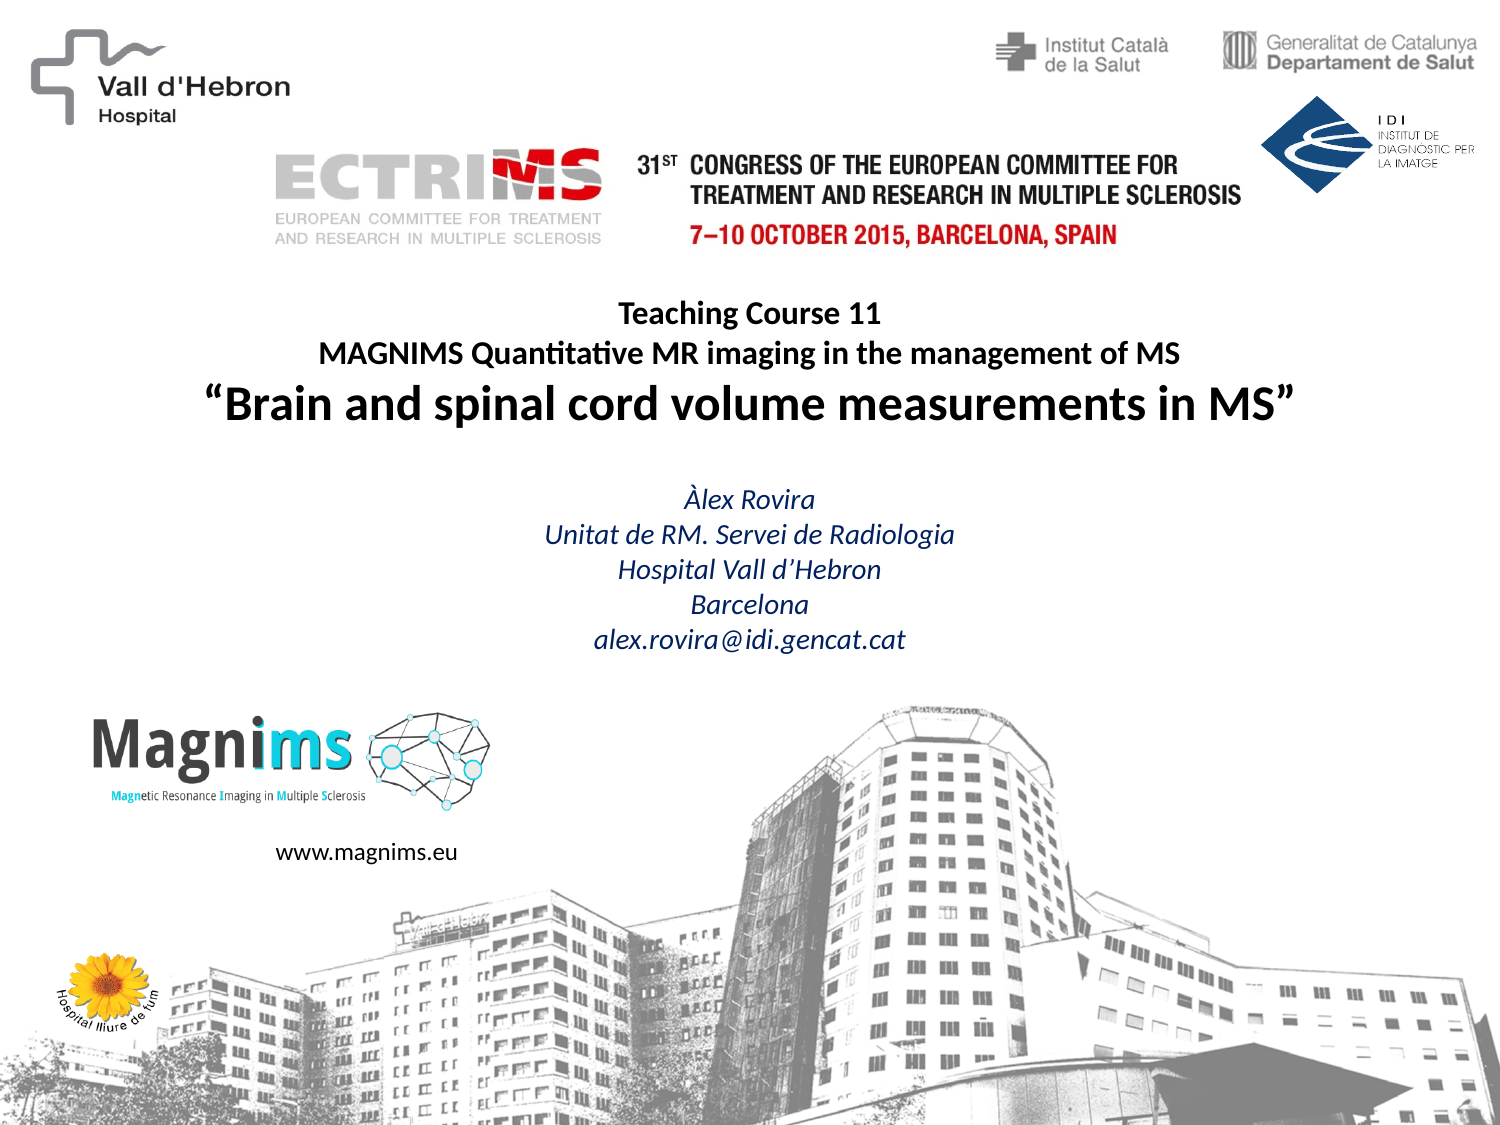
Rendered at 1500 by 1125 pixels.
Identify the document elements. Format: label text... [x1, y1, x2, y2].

text_box www.magnims.eu [260, 828, 474, 873]
picture [0, 439, 1500, 1125]
list Àlex Rovira Unitat de RM. Servei de Radiologia Hospital Vall d’Hebron Barcelona alex.rovira@idi.gencat.cat [301, 472, 1199, 655]
picture [0, 0, 1500, 295]
title Teaching Course 11 MAGNIMS Quantitative MR imaging in the management of MS “Brain and spinal cord volume measurements in MS” [0, 295, 1500, 439]
